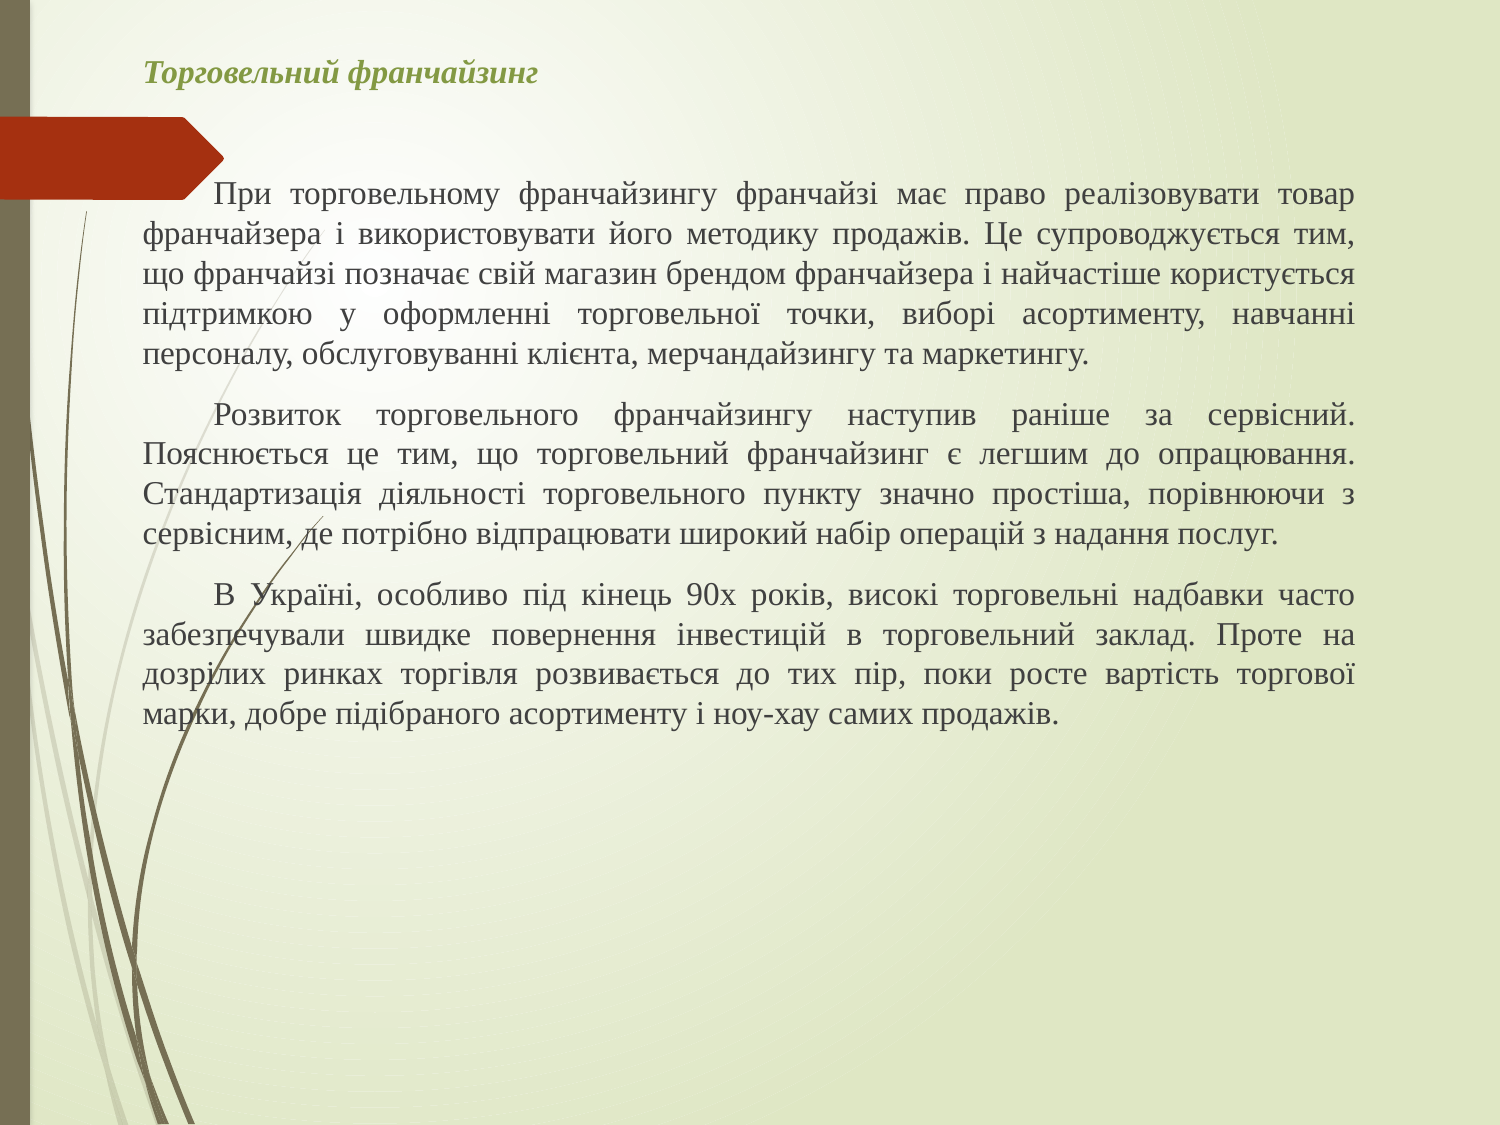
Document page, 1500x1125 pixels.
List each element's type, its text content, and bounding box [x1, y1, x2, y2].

list Торговельний франчайзинг При торговельному франчайзингу франчайзі має право реалізовувати товар франчайзера і використовувати його методику продажів. Це супроводжується тим, що франчайзі позначає свій магазин брендом франчайзера і найчастіше користується підтримкою у оформленні торговельної точки, виборі асортименту, навчанні персоналу, обслуговуванні клієнта, мерчандайзингу та маркетингу. Розвиток торговельного франчайзингу наступив раніше за сервісний. Пояснюється це тим, що торговельний франчайзинг є легшим до опрацювання. Стандартизація діяльності торговельного пункту значно простіша, порівнюючи з сервісним, де потрібно відпрацювати широкий набір операцій з надання послуг. В Україні, особливо під кінець 90х років, високі торговельні надбавки часто забезпечували швидке повернення інвестицій в торговельний заклад. Проте на дозрілих ринках торгівля розвивається до тих пір, поки росте вартість торгової марки, добре підібраного асортименту і ноу-хау самих продажів. [127, 42, 1373, 1083]
